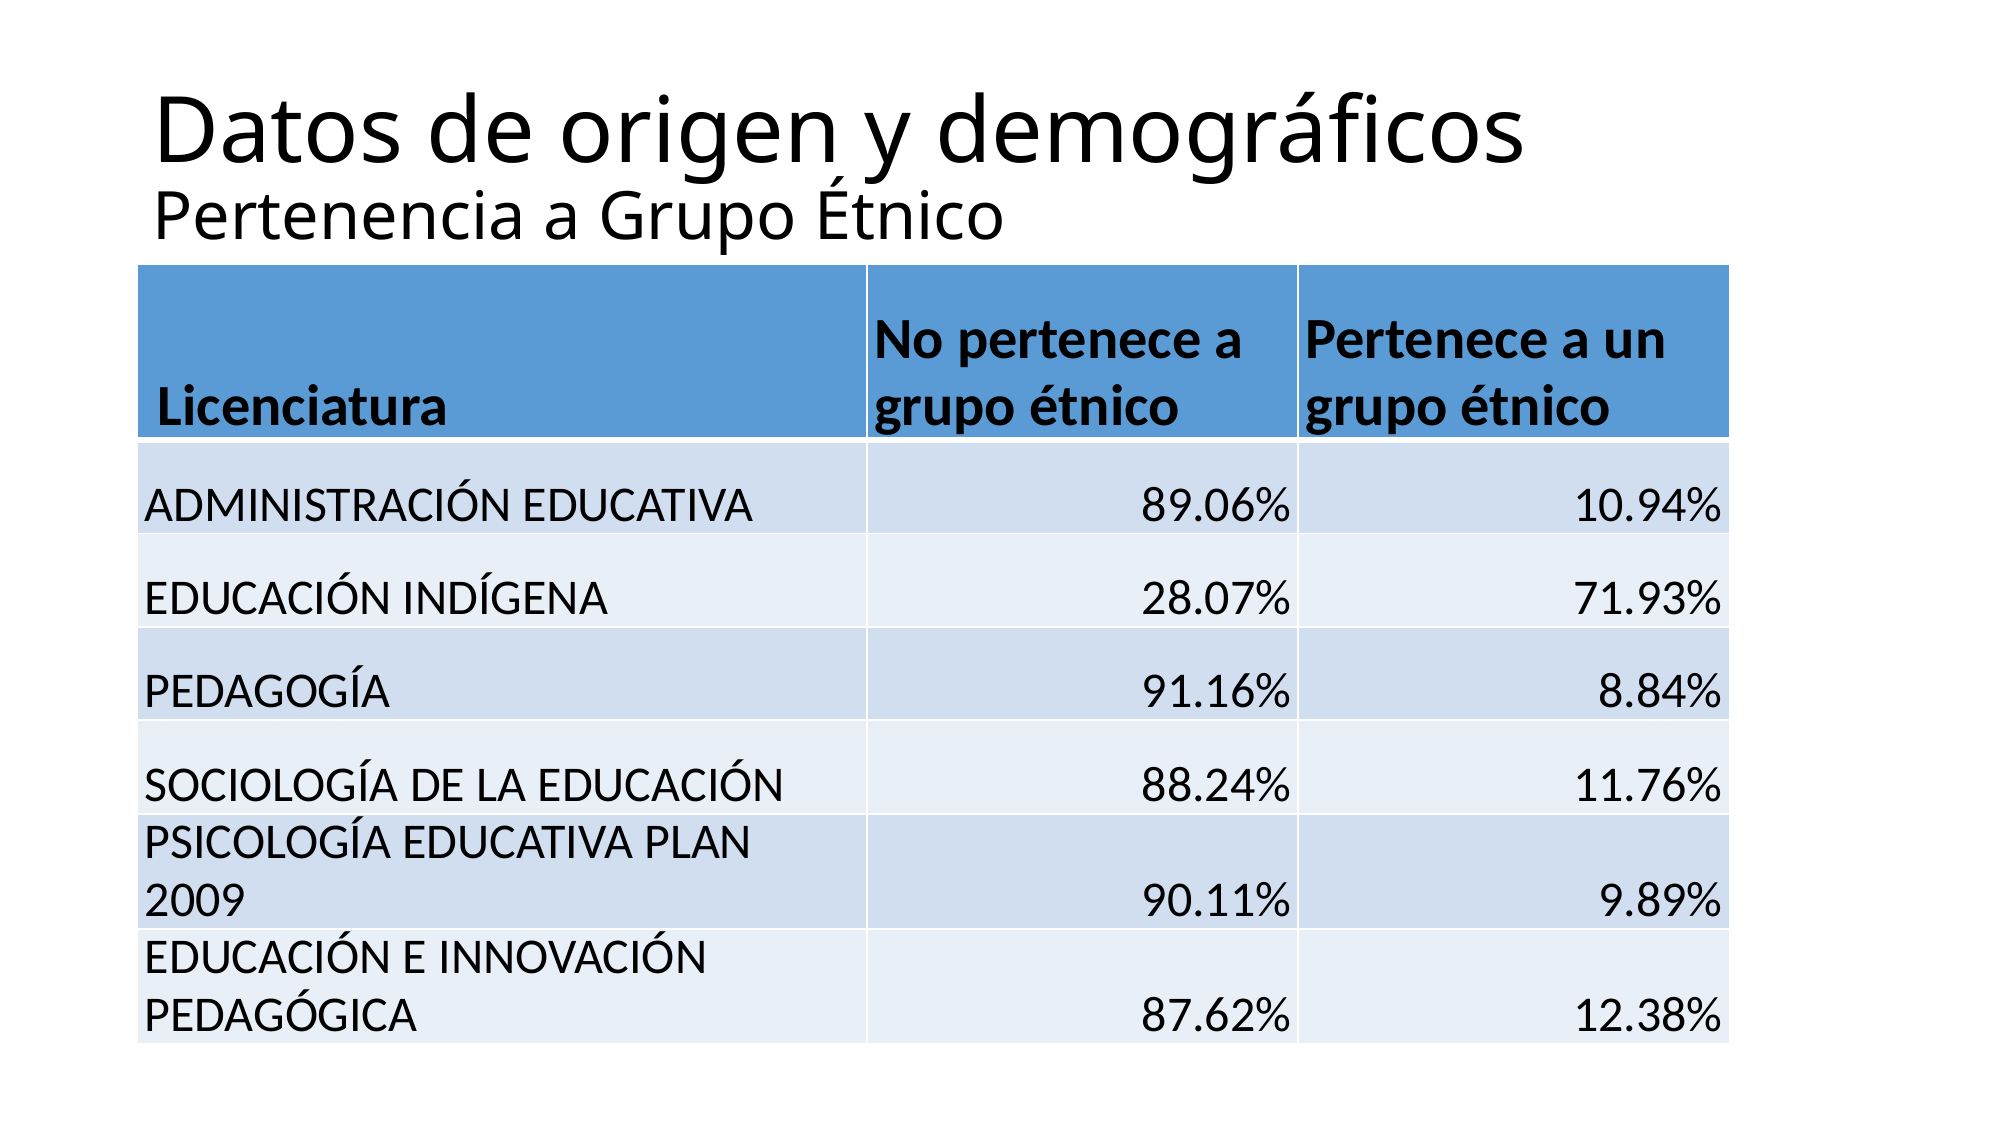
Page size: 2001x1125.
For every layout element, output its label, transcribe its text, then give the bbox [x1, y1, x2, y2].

table_cell 28.07% [868, 534, 1297, 626]
table_header No pertenece a grupo étnico [868, 265, 1297, 437]
table_cell PEDAGOGÍA [138, 628, 866, 719]
table_cell PSICOLOGÍA EDUCATIVA PLAN 2009 [138, 815, 866, 928]
table_cell 90.11% [868, 815, 1297, 928]
table_cell 8.84% [1299, 628, 1729, 719]
table_cell 91.16% [868, 628, 1297, 719]
table_cell EDUCACIÓN E INNOVACIÓN PEDAGÓGICA [138, 930, 866, 1043]
table_cell 87.62% [868, 930, 1297, 1043]
table_cell SOCIOLOGÍA DE LA EDUCACIÓN [138, 721, 866, 813]
table_cell 89.06% [868, 443, 1297, 533]
table_cell 11.76% [1299, 721, 1729, 813]
table_cell 12.38% [1299, 930, 1729, 1043]
table_cell EDUCACIÓN INDÍGENA [138, 534, 866, 626]
table_cell ADMINISTRACIÓN EDUCATIVA [138, 443, 866, 533]
title Datos de origen y demográficos Pertenencia a Grupo Étnico [137, 59, 1863, 278]
table_cell 71.93% [1299, 534, 1729, 626]
table_cell 9.89% [1299, 815, 1729, 928]
table_cell 10.94% [1299, 443, 1729, 533]
table_header Licenciatura [138, 265, 866, 437]
table_header Pertenece a un grupo étnico [1299, 265, 1729, 437]
table_cell 88.24% [868, 721, 1297, 813]
